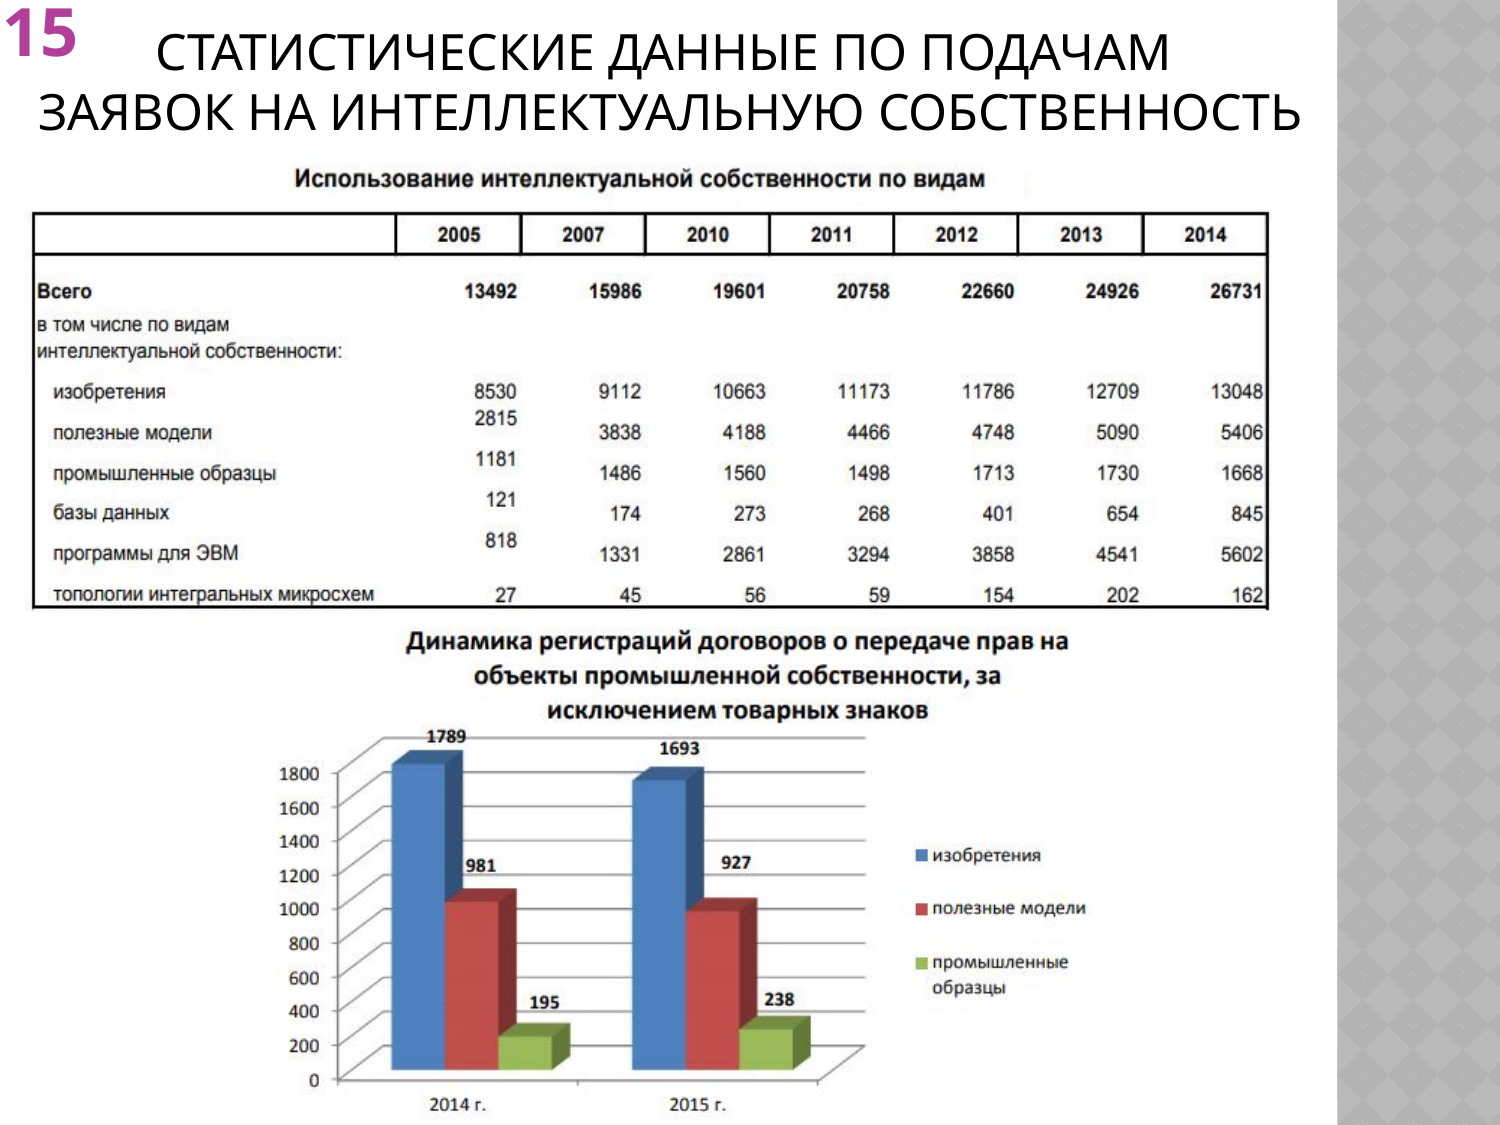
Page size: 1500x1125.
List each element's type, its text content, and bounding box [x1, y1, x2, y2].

text_box 15 [0, 42, 79, 81]
picture [1, 148, 1324, 1120]
title Статистические данные по подачам заявок на Интеллектуальную собственность [0, 42, 1341, 141]
